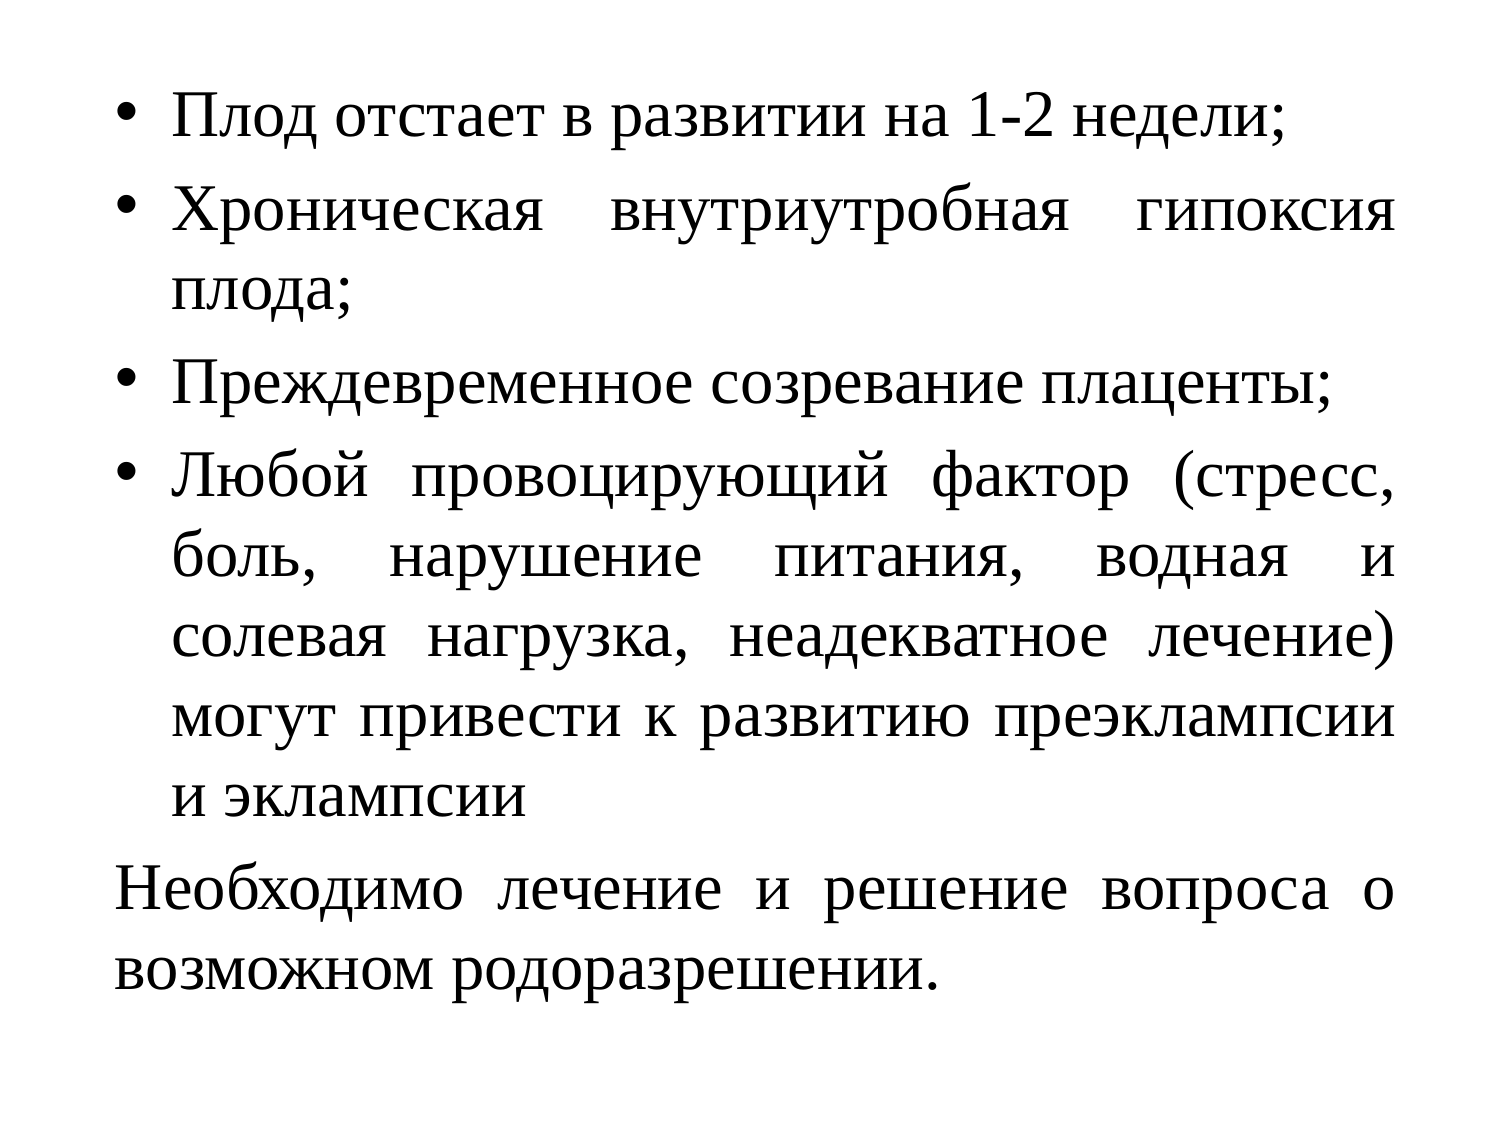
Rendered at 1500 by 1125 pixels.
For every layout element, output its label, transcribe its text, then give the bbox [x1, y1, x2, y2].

list Плод отстает в развитии на 1-2 недели; Хроническая внутриутробная гипоксия плода; Преждевременное созревание плаценты; Любой провоцирующий фактор (стресс, боль, нарушение питания, водная и солевая нагрузка, неадекватное лечение) могут привести к развитию преэклампсии и эклампсии Необходимо лечение и решение вопроса о возможном родоразрешении. [99, 62, 1413, 1000]
